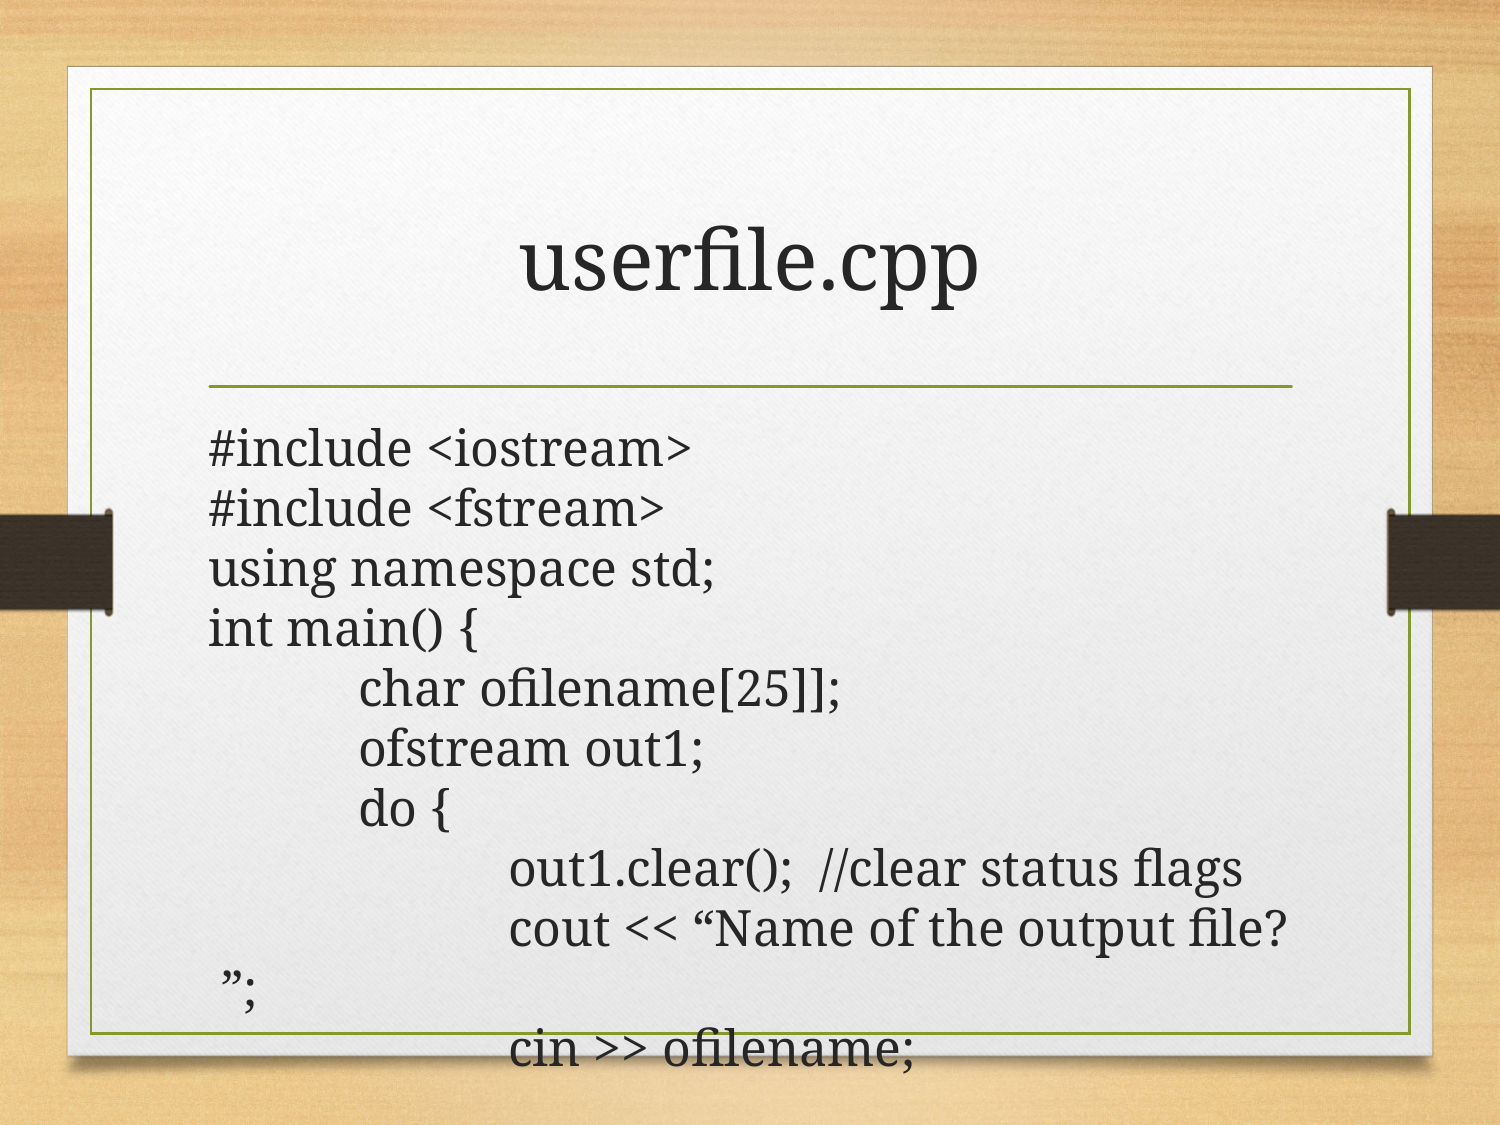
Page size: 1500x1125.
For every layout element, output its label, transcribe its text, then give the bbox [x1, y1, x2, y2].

title userfile.cpp [193, 150, 1309, 365]
list #include <iostream> #include <fstream> using namespace std; int main() { char ofilename[25]]; ofstream out1; do { out1.clear(); //clear status flags cout << “Name of the output file? ”; cin >> ofilename; [193, 408, 1309, 974]
picture [0, 0, 1500, 1125]
